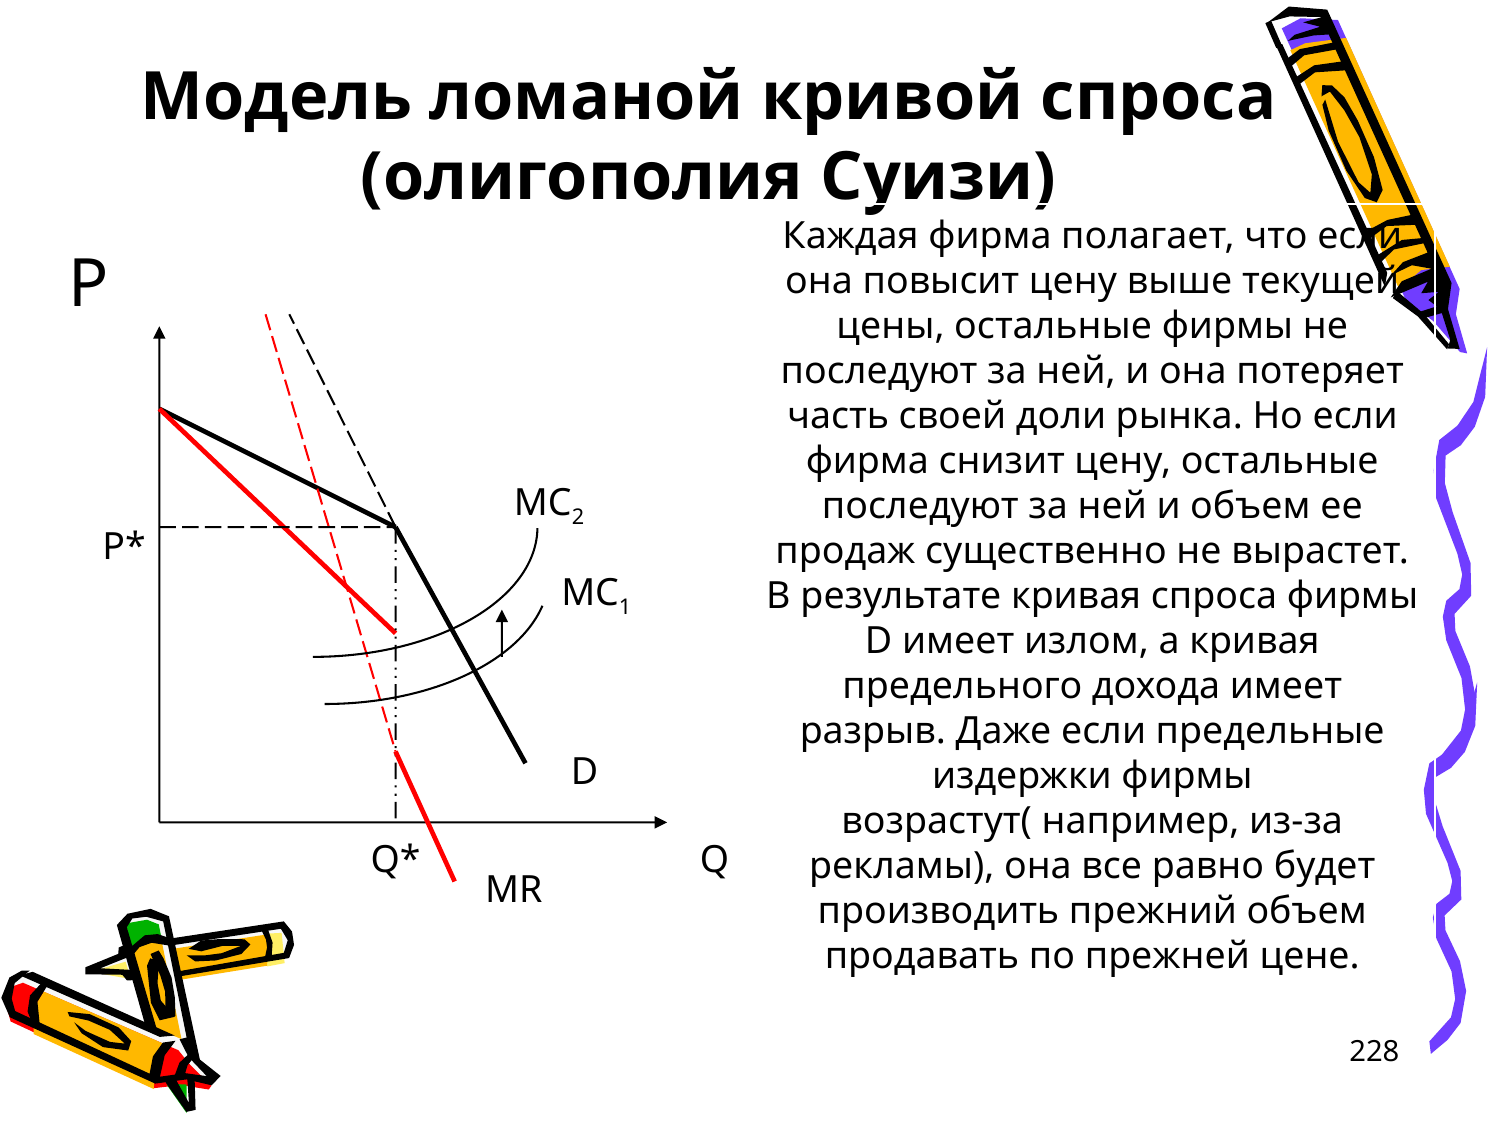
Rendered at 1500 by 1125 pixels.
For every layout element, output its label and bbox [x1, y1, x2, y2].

text_box [382, 500, 388, 512]
text_box [560, 586, 632, 646]
text_box [290, 398, 295, 411]
text_box [374, 484, 380, 496]
text_box [385, 717, 389, 730]
text_box [358, 453, 365, 465]
text_box [295, 414, 300, 428]
text_box [342, 421, 349, 434]
list [53, 231, 749, 900]
text_box [153, 326, 668, 882]
text_box [310, 465, 315, 478]
text_box [100, 515, 148, 575]
text_box [285, 381, 290, 394]
text_box [270, 331, 275, 344]
title [112, 24, 1306, 220]
slide_number [1101, 1024, 1415, 1101]
text_box [311, 359, 318, 371]
text_box [296, 327, 302, 340]
text_box [327, 390, 333, 402]
text_box [289, 314, 294, 324]
text_box [303, 343, 310, 355]
text_box [275, 347, 280, 361]
text_box [335, 406, 341, 418]
text_box [372, 834, 420, 882]
text_box [549, 739, 620, 799]
text_box [265, 314, 270, 327]
text_box [280, 364, 285, 377]
text_box [478, 857, 550, 917]
text_box [390, 733, 394, 747]
text_box [350, 437, 357, 449]
text_box [300, 431, 305, 444]
text_box [679, 203, 1436, 984]
text_box [305, 448, 310, 461]
text_box [366, 468, 373, 481]
text_box [319, 374, 326, 387]
